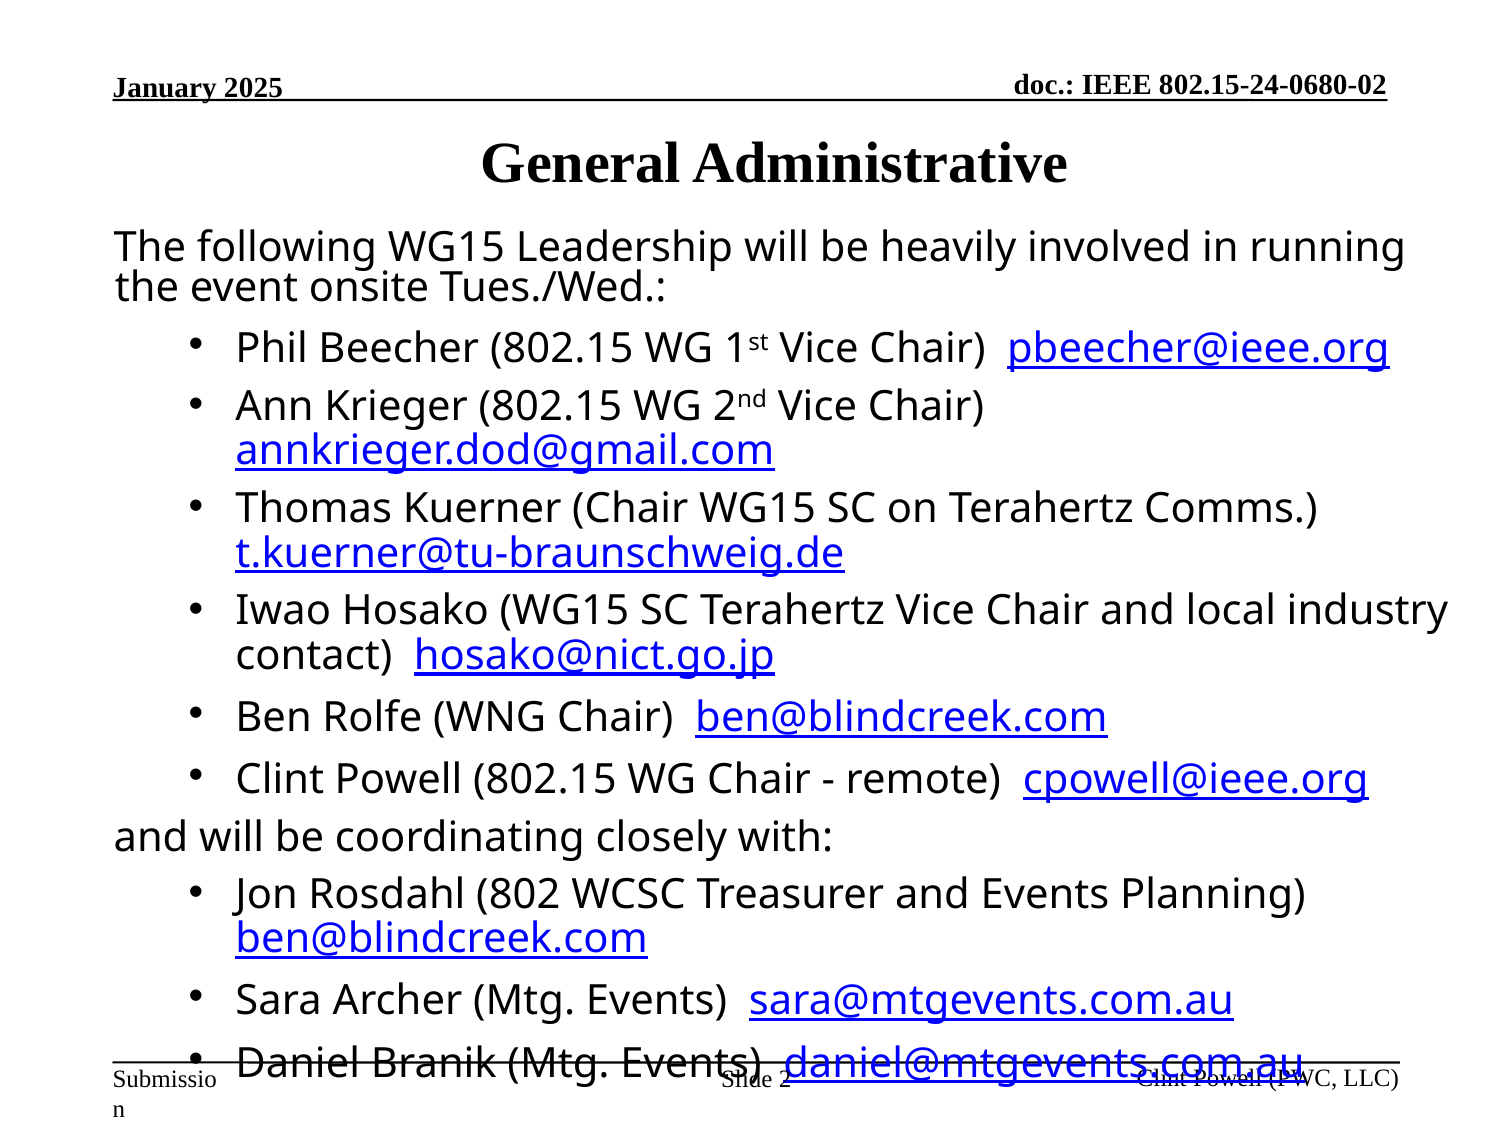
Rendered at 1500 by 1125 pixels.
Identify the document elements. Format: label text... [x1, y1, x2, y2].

text_box The following WG15 Leadership will be heavily involved in running the event onsite Tues./Wed.: Phil Beecher (802.15 WG 1st Vice Chair) pbeecher@ieee.org Ann Krieger (802.15 WG 2nd Vice Chair) annkrieger.dod@gmail.com Thomas Kuerner (Chair WG15 SC on Terahertz Comms.) t.kuerner@tu-braunschweig.de Iwao Hosako (WG15 SC Terahertz Vice Chair and local industry contact) hosako@nict.go.jp Ben Rolfe (WNG Chair) ben@blindcreek.com Clint Powell (802.15 WG Chair - remote) cpowell@ieee.org and will be coordinating closely with: Jon Rosdahl (802 WCSC Treasurer and Events Planning) ben@blindcreek.com Sara Archer (Mtg. Events) sara@mtgevents.com.au Daniel Branik (Mtg. Events) daniel@mtgevents.com.au [24, 221, 1475, 1063]
slide_number Slide 2 [712, 1062, 800, 1093]
text_box General Administrative [112, 97, 1438, 221]
text_box [1187, 73, 1218, 97]
